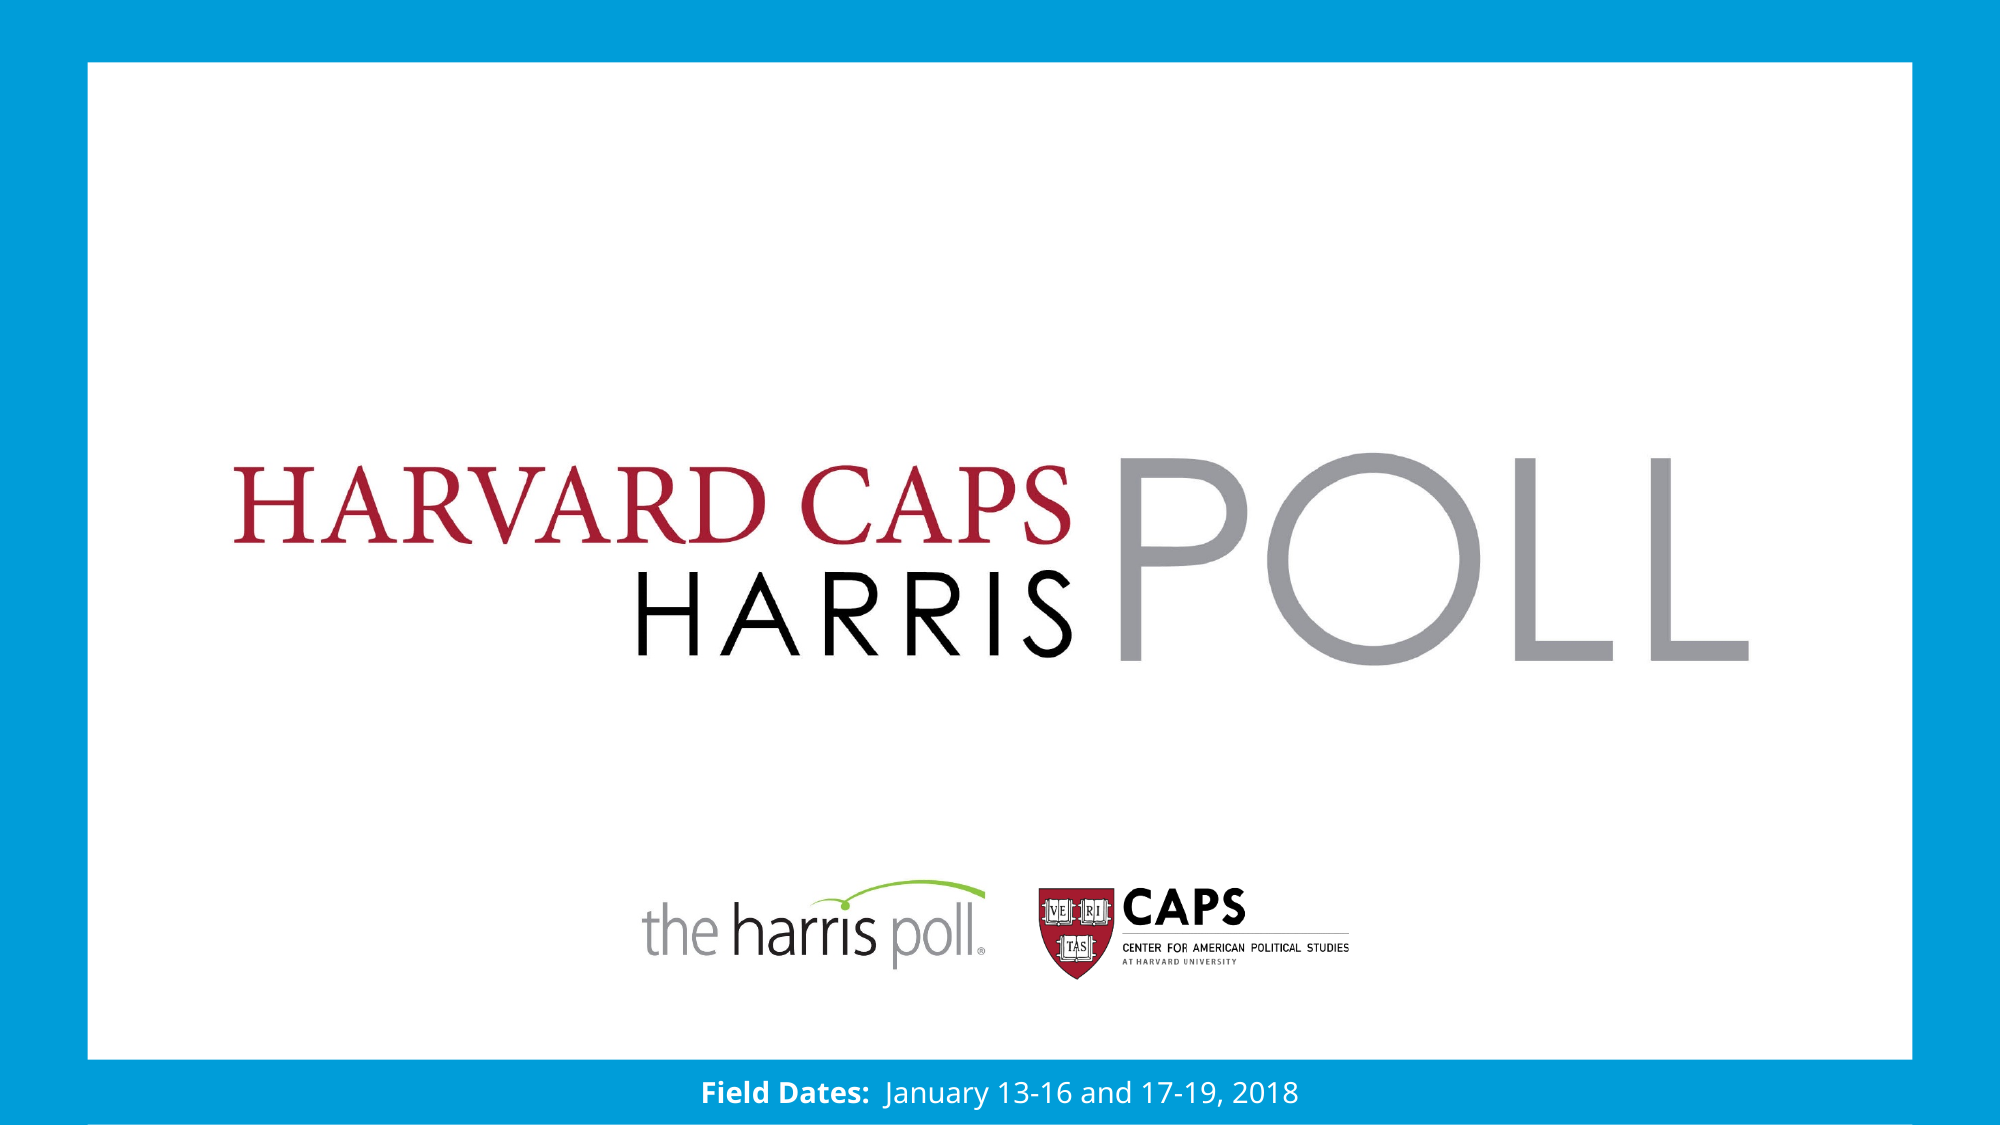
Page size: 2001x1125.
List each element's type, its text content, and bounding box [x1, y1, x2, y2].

text_box [87, 62, 1913, 1059]
picture [637, 873, 988, 976]
text_box Field Dates: January 13-16 and 17-19, 2018 [0, 1059, 2000, 1125]
picture [174, 374, 1826, 751]
picture [1024, 873, 1350, 988]
